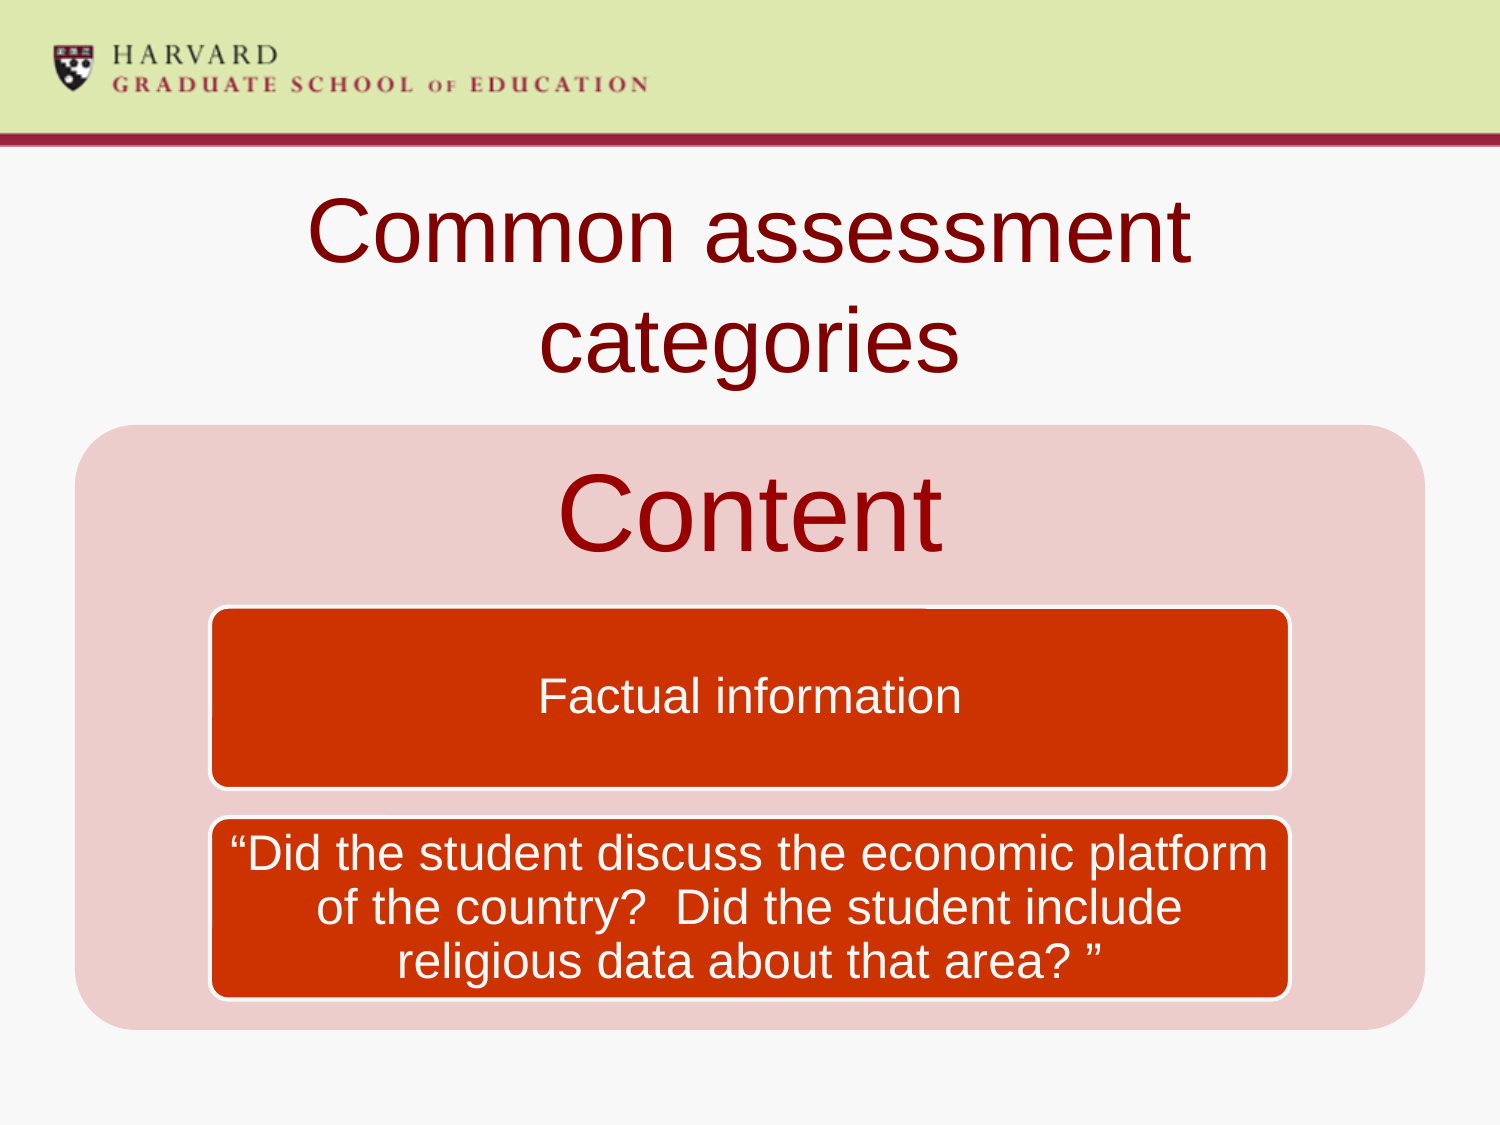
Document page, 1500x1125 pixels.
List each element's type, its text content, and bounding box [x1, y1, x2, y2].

picture [0, 0, 1500, 147]
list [74, 424, 1426, 1031]
title Common assessment categories [74, 187, 1426, 376]
